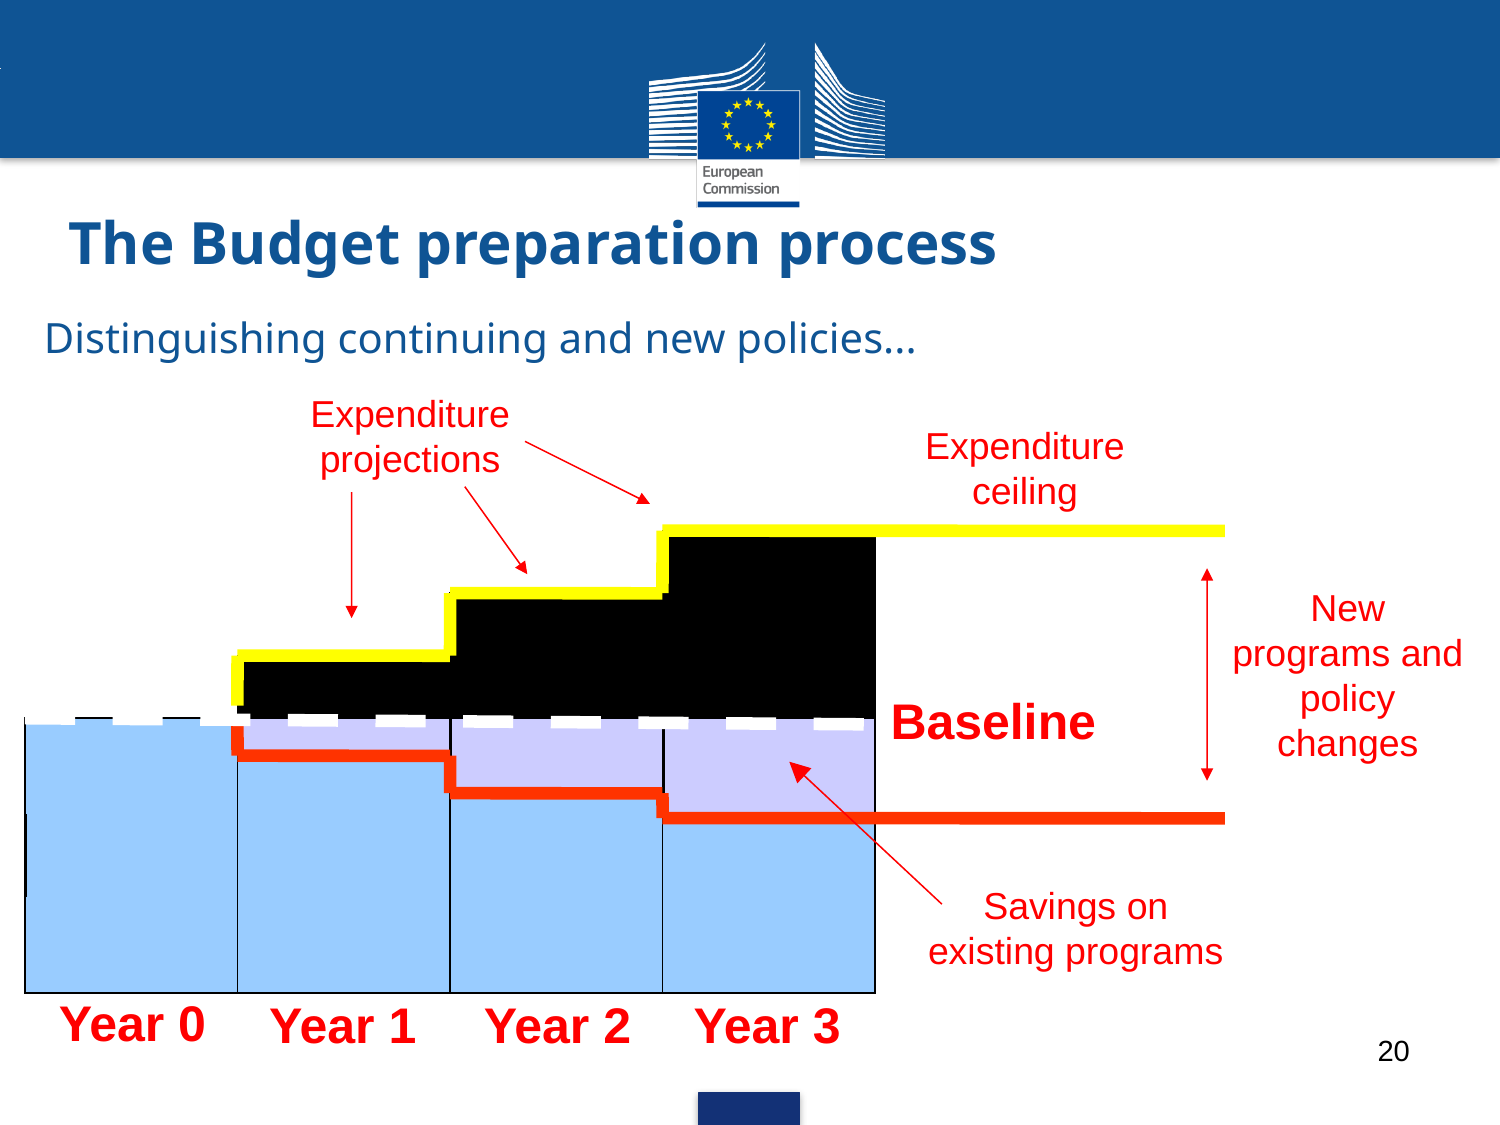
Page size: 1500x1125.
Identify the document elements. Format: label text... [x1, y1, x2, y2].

text_box Year 2 [470, 993, 646, 1055]
text_box Year 1 [255, 993, 431, 1054]
text_box [449, 594, 662, 718]
text_box [789, 761, 942, 905]
text_box Expenditure ceiling [874, 422, 1175, 513]
picture [649, 42, 885, 187]
text_box Baseline [890, 689, 1116, 750]
text_box [452, 718, 662, 793]
text_box [1200, 568, 1214, 781]
text_box Savings on existing programs [925, 881, 1226, 972]
slide_number 20 [1074, 1024, 1426, 1103]
text_box New programs and policy changes [1230, 583, 1465, 764]
text_box Year 3 [679, 993, 855, 1055]
text_box [524, 441, 650, 504]
text_box The Budget preparation process [23, 187, 1483, 296]
text_box Year 0 [45, 991, 220, 1052]
text_box [464, 486, 528, 575]
text_box [662, 718, 875, 818]
text_box [238, 756, 450, 994]
text_box [24, 718, 238, 994]
text_box [238, 718, 449, 755]
text_box [345, 492, 358, 619]
text_box [450, 794, 663, 994]
text_box [237, 656, 449, 718]
text_box [663, 819, 875, 994]
text_box [662, 531, 875, 718]
text_box Distinguishing continuing and new policies... [0, 287, 1500, 387]
text_box Expenditure projections [304, 389, 516, 480]
